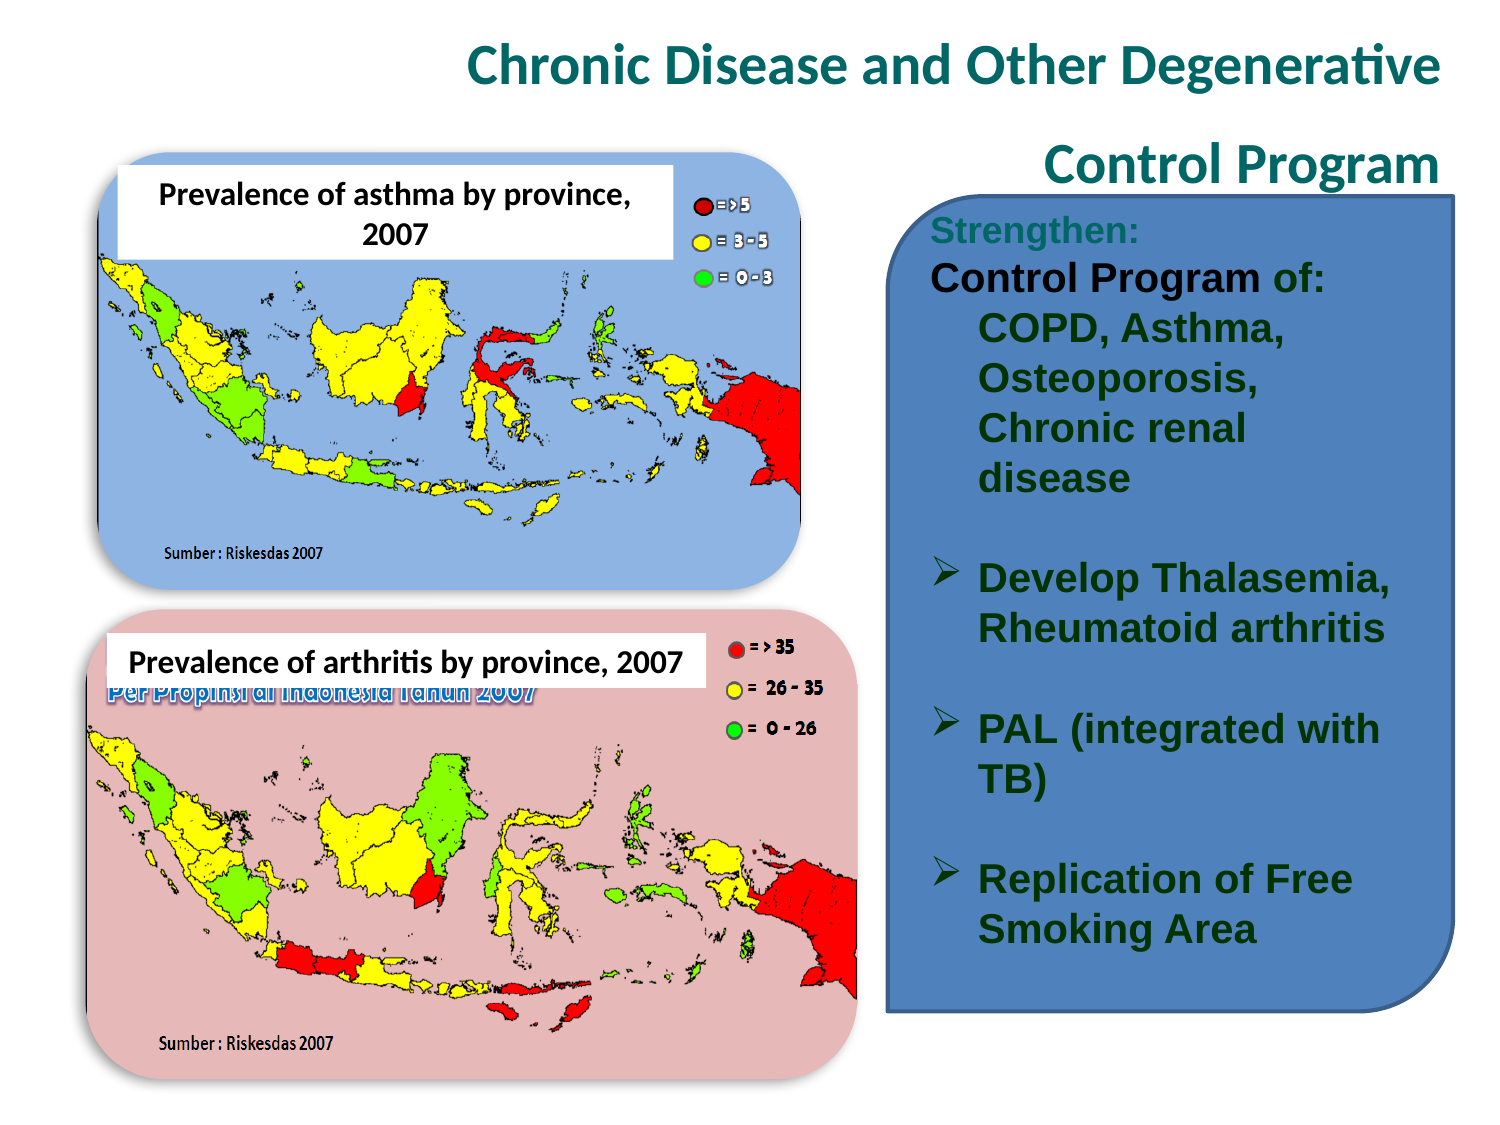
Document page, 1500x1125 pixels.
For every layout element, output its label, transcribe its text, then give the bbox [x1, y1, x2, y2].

text_box Chronic Disease and Other Degenerative Control Program [84, 18, 1470, 203]
picture [85, 609, 858, 1080]
text_box Strengthen: Control Program of: COPD, Asthma, Osteoporosis, Chronic renal disease Develop Thalasemia, Rheumatoid arthritis PAL (integrated with TB) Replication of Free Smoking Area [885, 203, 1456, 1014]
picture [96, 152, 802, 590]
